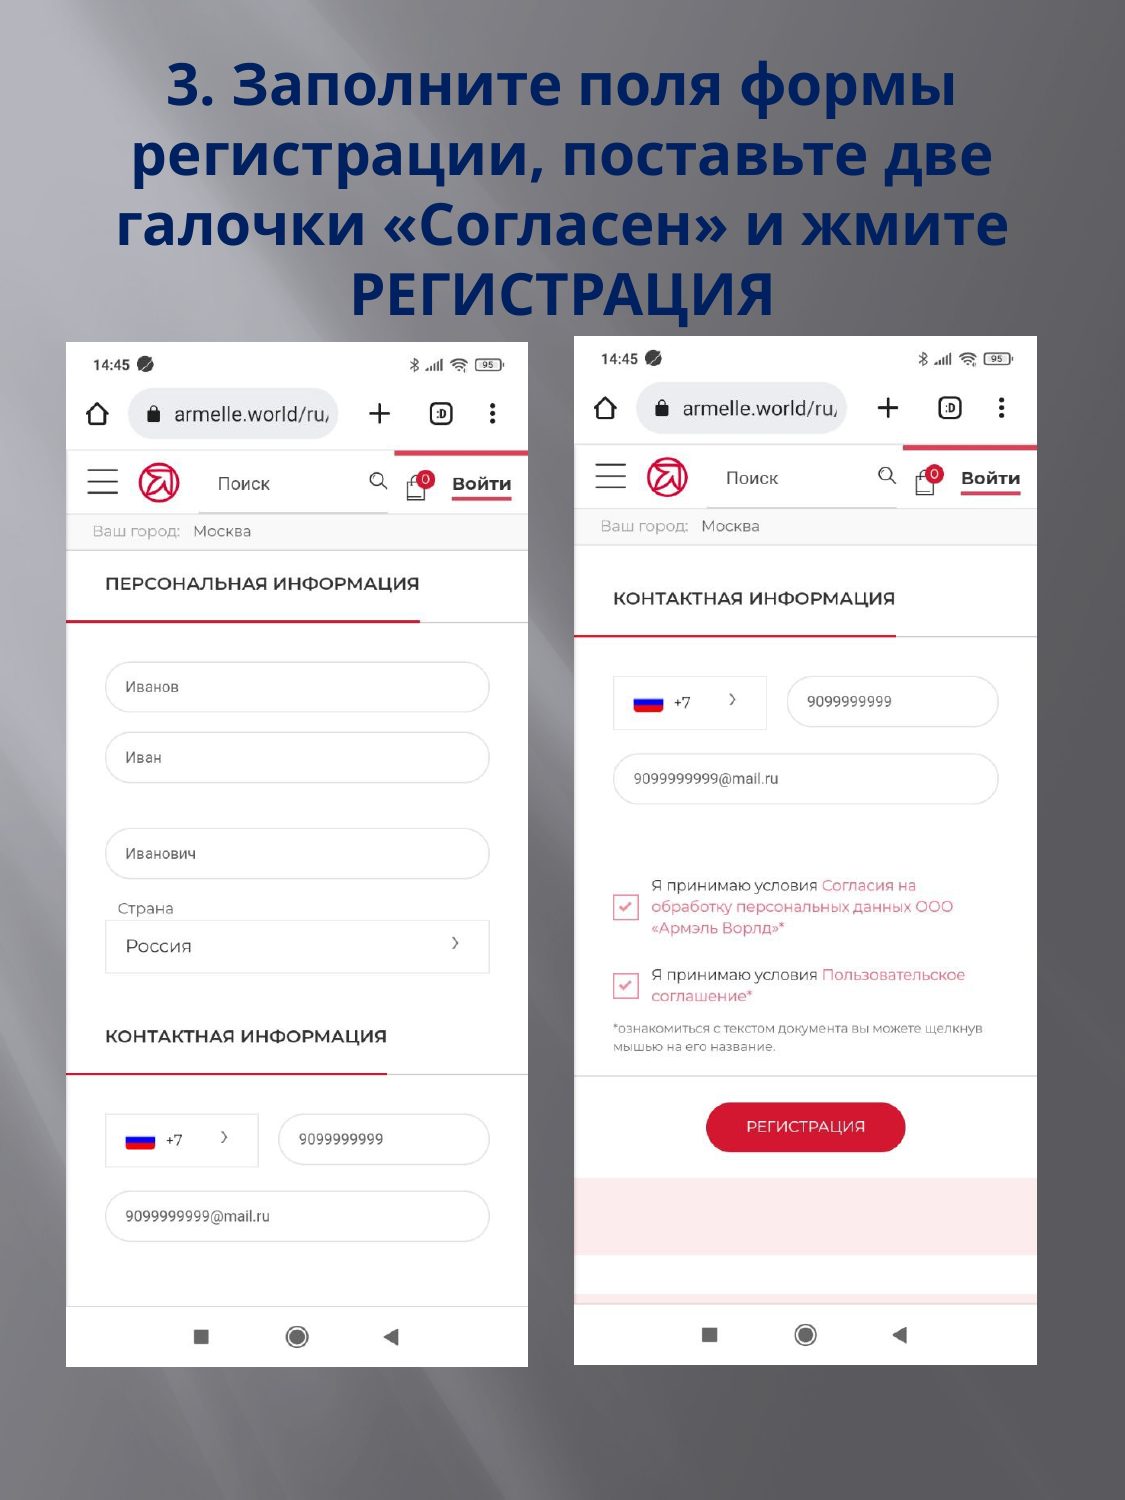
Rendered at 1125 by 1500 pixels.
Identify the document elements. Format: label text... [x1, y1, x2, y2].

picture [574, 336, 1037, 1365]
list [66, 342, 528, 1367]
title 3. Заполните поля формы регистрации, поставьте две галочки «Согласен» и жмите РЕГИСТРАЦИЯ [56, 60, 1069, 455]
